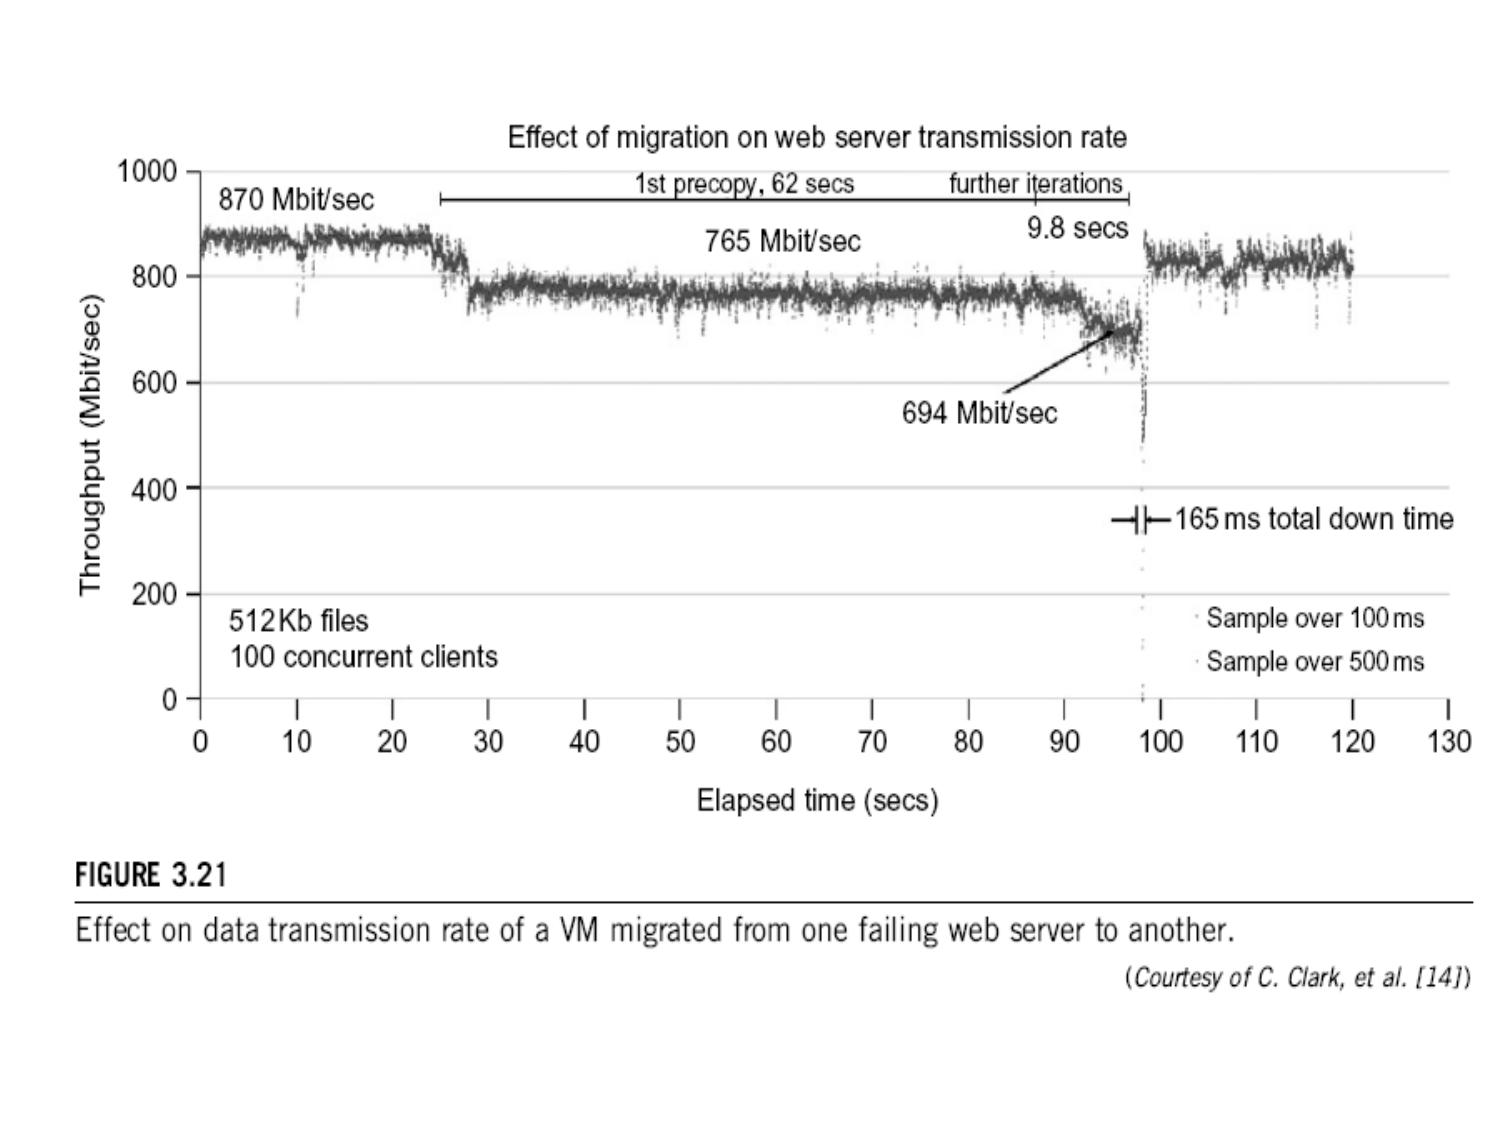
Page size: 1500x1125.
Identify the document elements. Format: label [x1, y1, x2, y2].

picture [40, 99, 1500, 1035]
